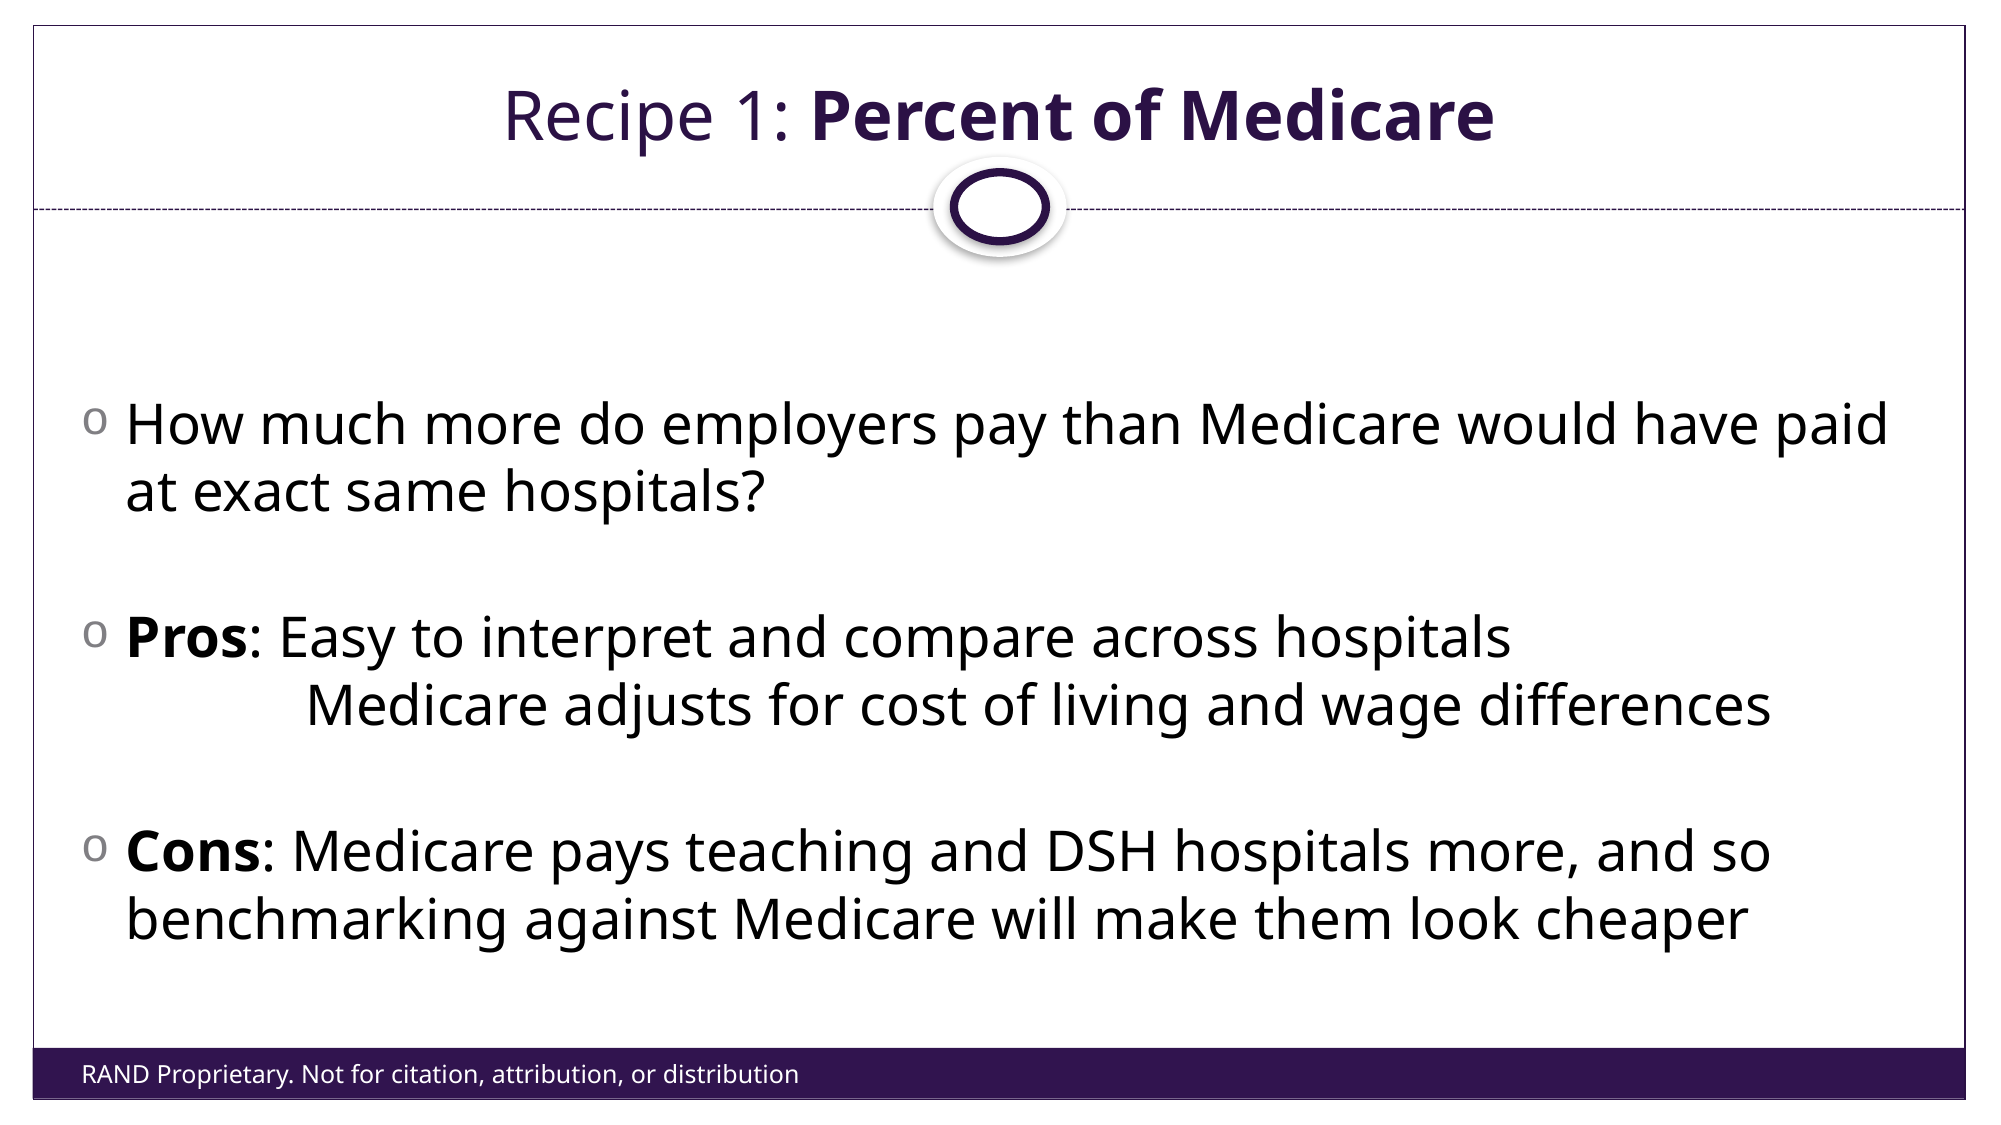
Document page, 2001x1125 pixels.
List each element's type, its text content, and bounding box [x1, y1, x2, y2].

list How much more do employers pay than Medicare would have paid at exact same hospitals? Pros: Easy to interpret and compare across hospitals Medicare adjusts for cost of living and wage differences Cons: Medicare pays teaching and DSH hospitals more, and so benchmarking against Medicare will make them look cheaper [66, 380, 1933, 1005]
title Recipe 1: Percent of Medicare [66, 37, 1933, 162]
footer RAND Proprietary. Not for citation, attribution, or distribution [66, 1051, 850, 1112]
